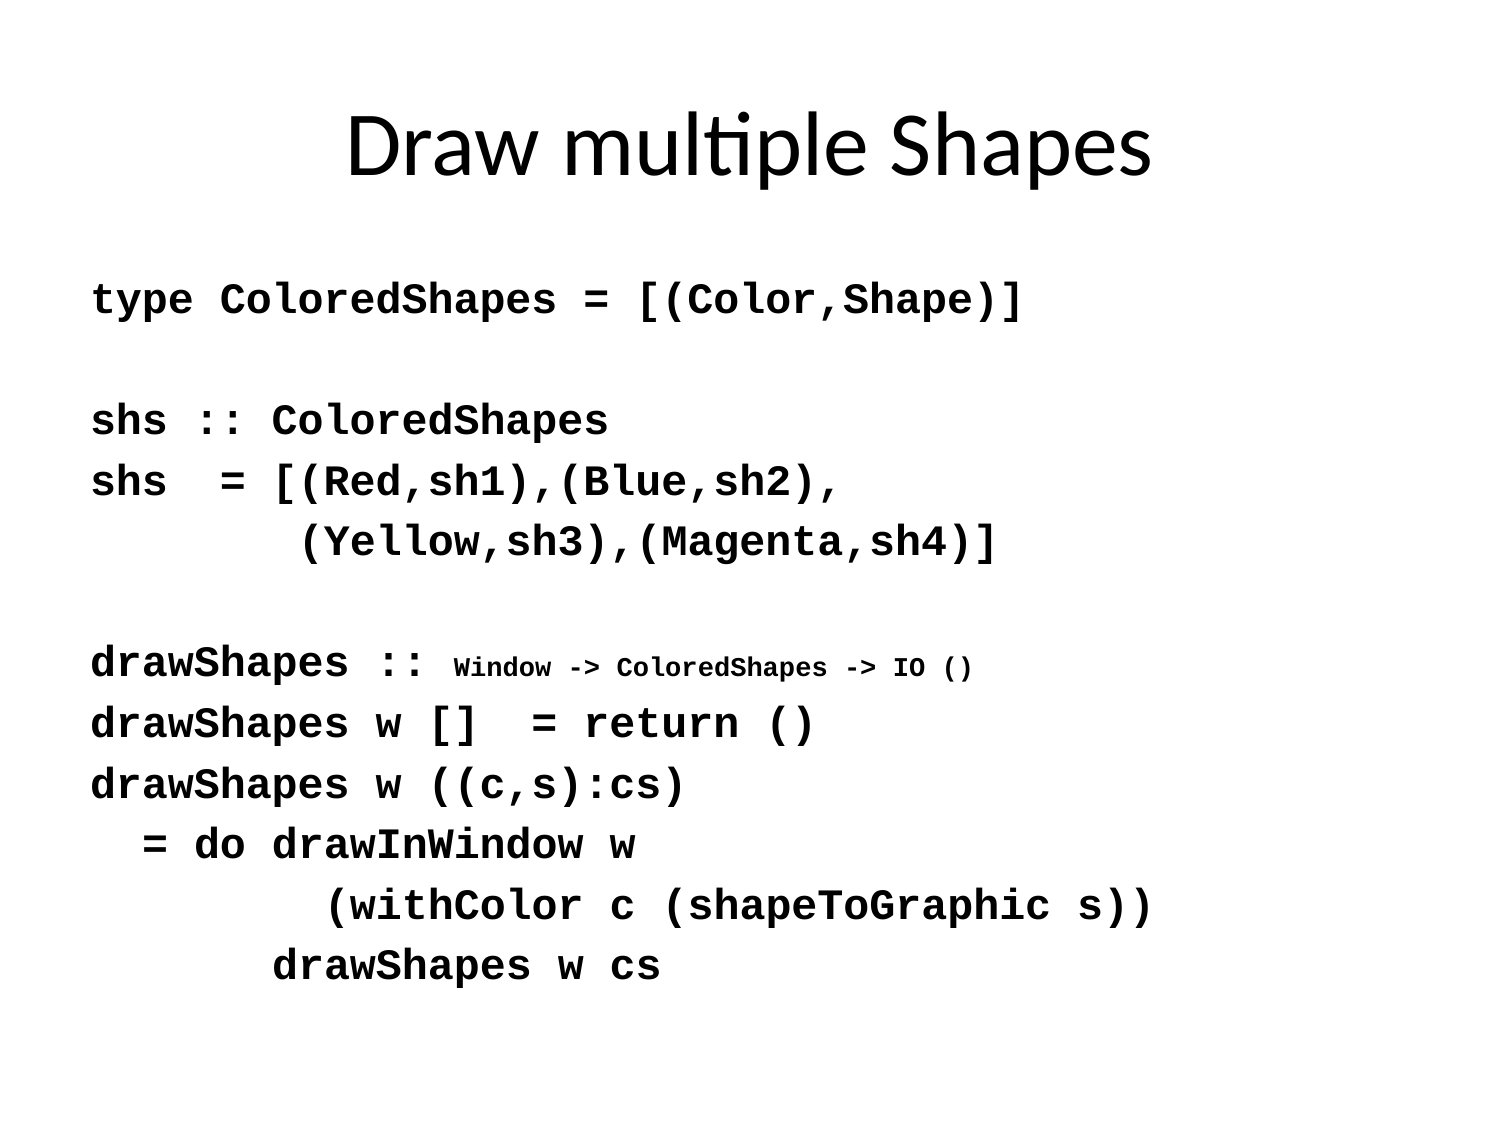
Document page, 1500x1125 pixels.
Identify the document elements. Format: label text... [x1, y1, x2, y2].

title Draw multiple Shapes [75, 45, 1425, 233]
list type ColoredShapes = [(Color,Shape)] shs :: ColoredShapes shs = [(Red,sh1),(Blue,sh2), (Yellow,sh3),(Magenta,sh4)] drawShapes :: Window -> ColoredShapes -> IO () drawShapes w [] = return () drawShapes w ((c,s):cs) = do drawInWindow w (withColor c (shapeToGraphic s)) drawShapes w cs [75, 262, 1425, 1005]
